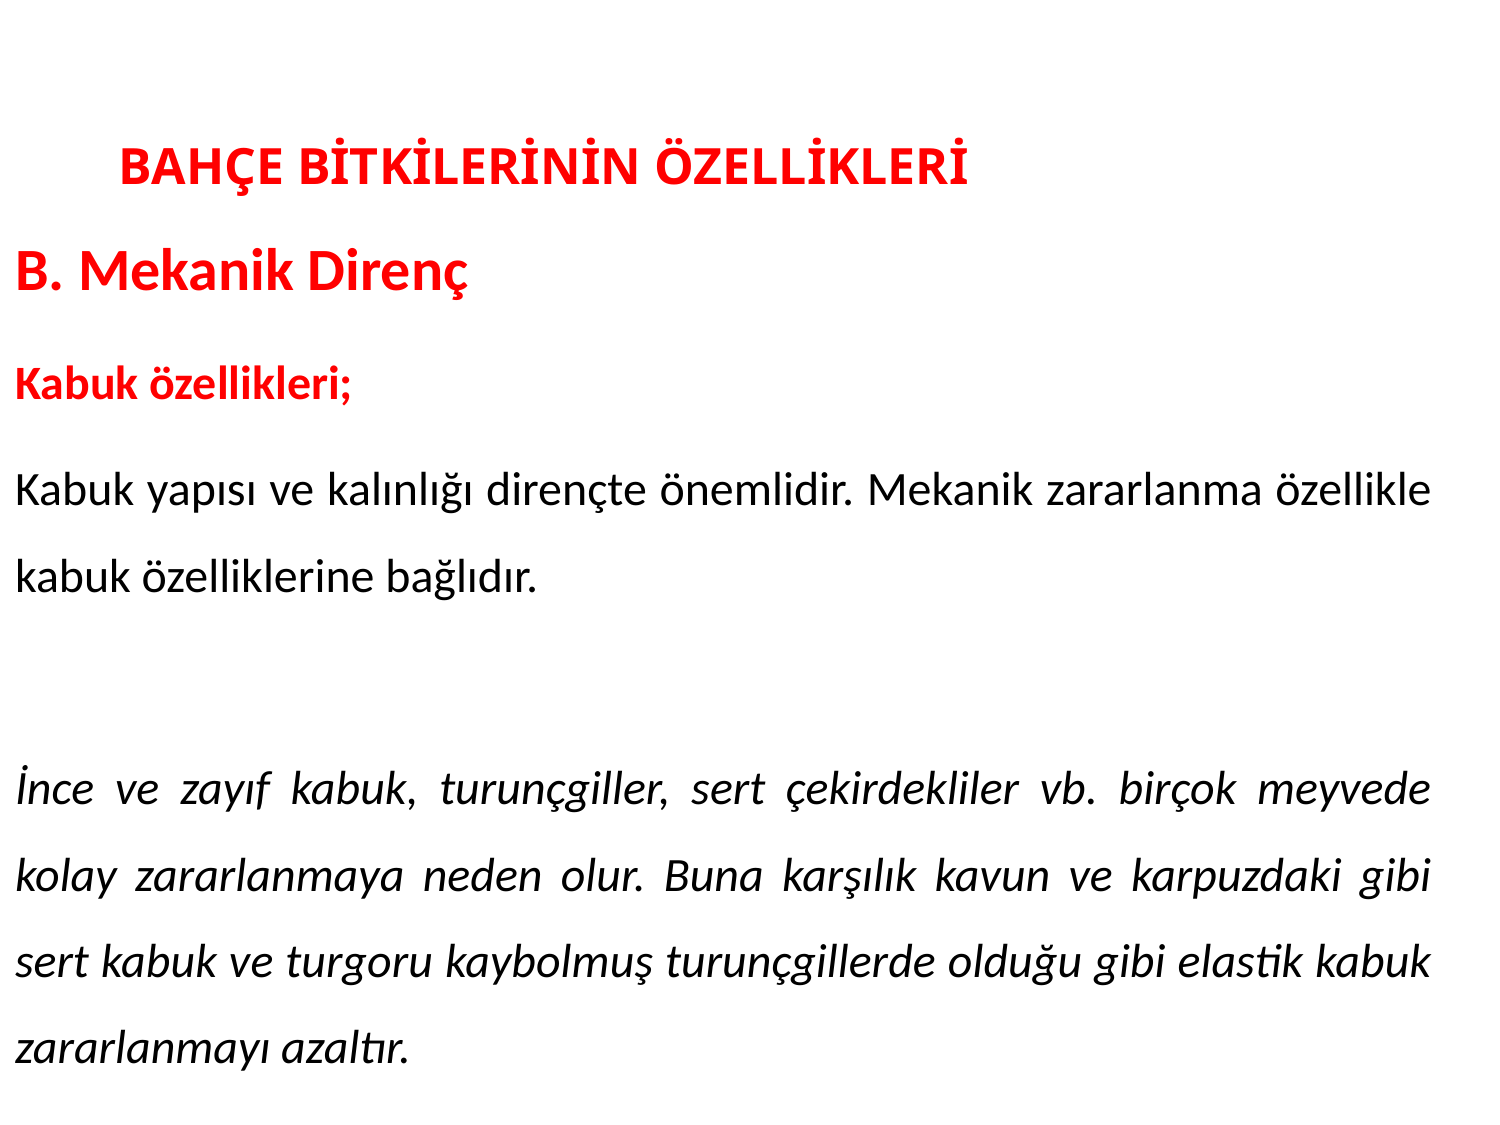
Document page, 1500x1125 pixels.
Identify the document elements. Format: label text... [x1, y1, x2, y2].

list B. Mekanik Direnç Kabuk özellikleri; Kabuk yapısı ve kalınlığı dirençte önemlidir. Mekanik zararlanma özellikle kabuk özelliklerine bağlıdır. İnce ve zayıf kabuk, turunçgiller, sert çekirdekliler vb. birçok meyvede kolay zararlanmaya neden olur. Buna karşılık kavun ve karpuzdaki gibi sert kabuk ve turgoru kaybolmuş turunçgillerde olduğu gibi elastik kabuk zararlanmayı azaltır. [0, 187, 1450, 1088]
title BAHÇE BİTKİLERİNİN ÖZELLİKLERİ [103, 59, 1397, 187]
